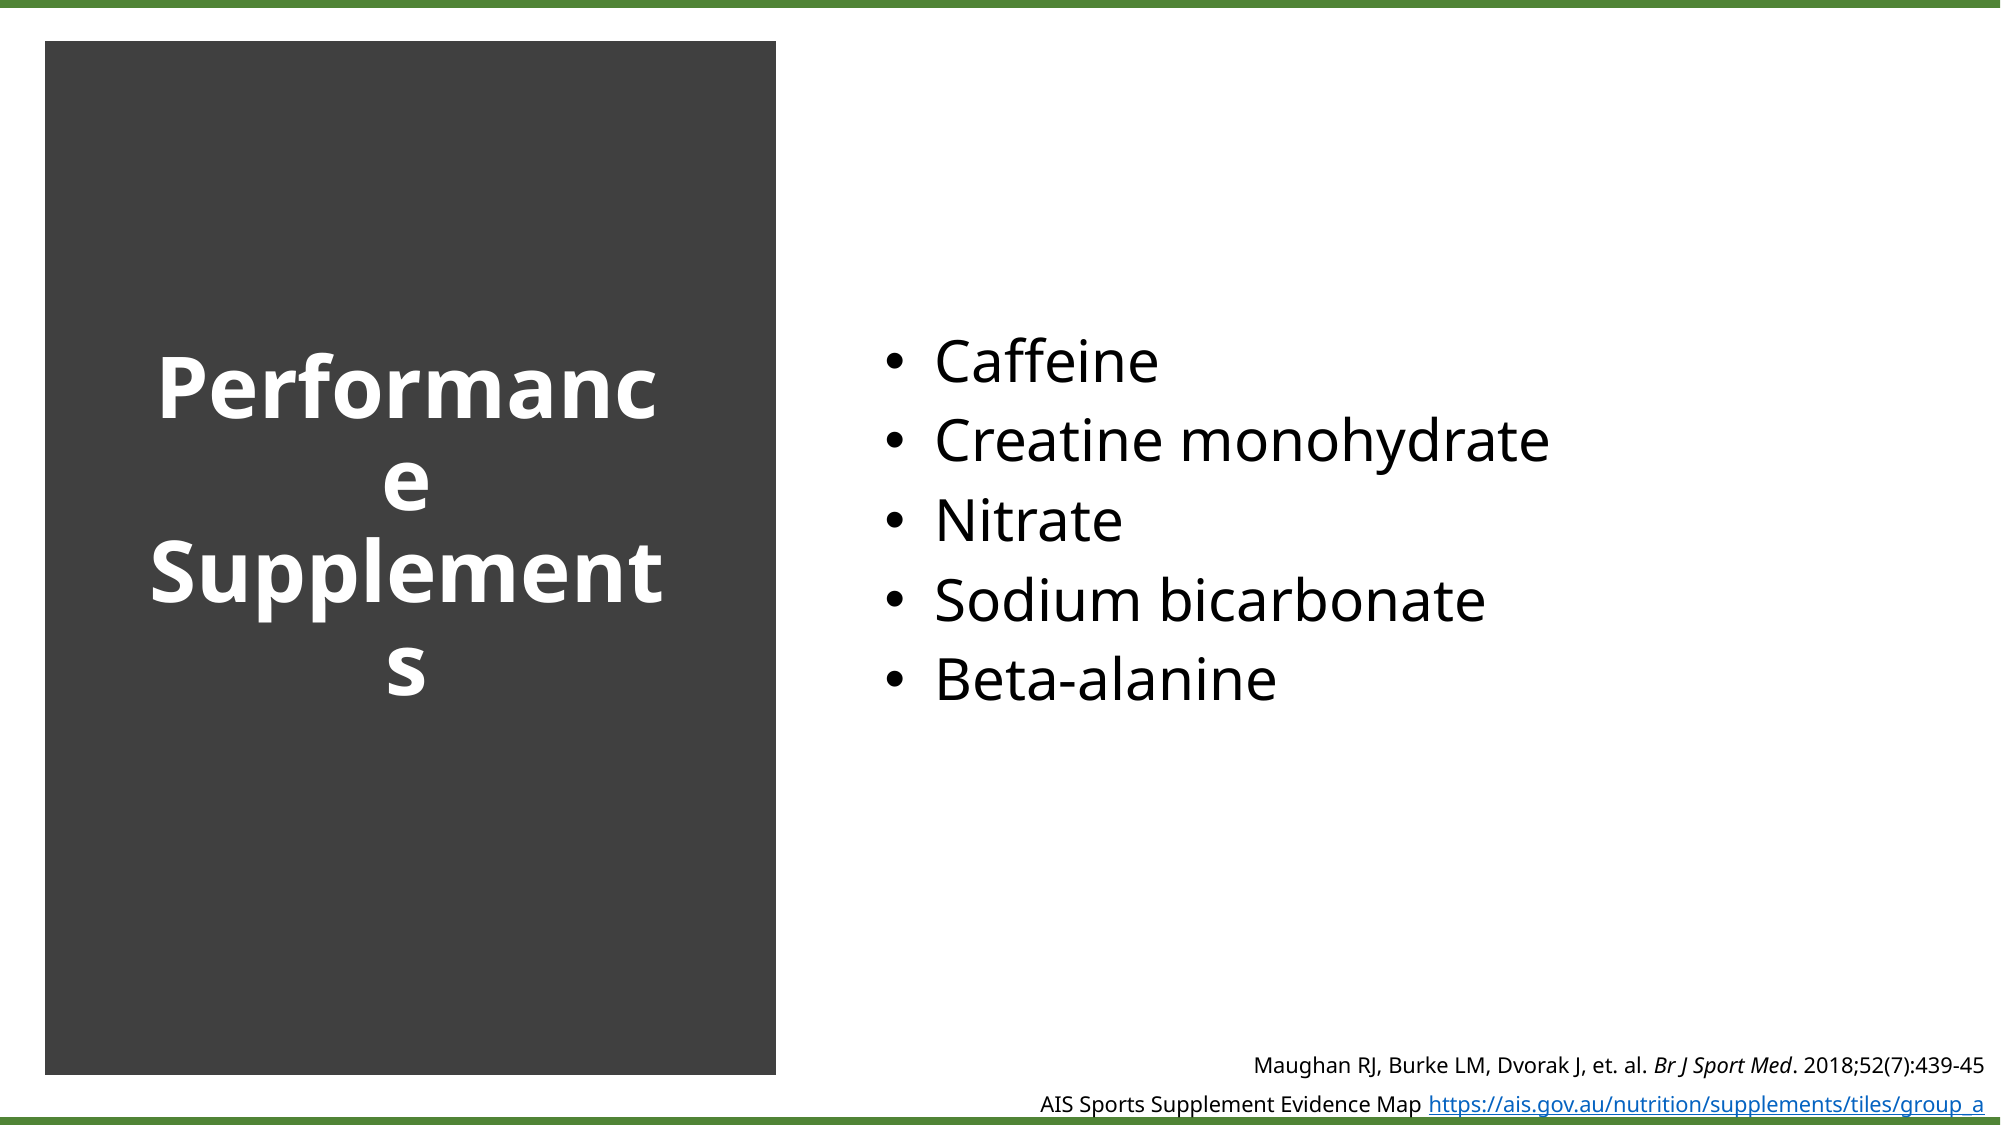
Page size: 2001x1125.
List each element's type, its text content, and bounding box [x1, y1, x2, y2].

text_box Caffeine Creatine monohydrate Nitrate Sodium bicarbonate Beta-alanine [852, 321, 1914, 668]
title Performance Supplements [121, 121, 693, 936]
text_box [54, 50, 767, 1066]
text_box Maughan RJ, Burke LM, Dvorak J, et. al. Br J Sport Med. 2018;52(7):439-45 AIS Sports Supplement Evidence Map https://ais.gov.au/nutrition/supplements/tiles/group_a [938, 1044, 2000, 1125]
